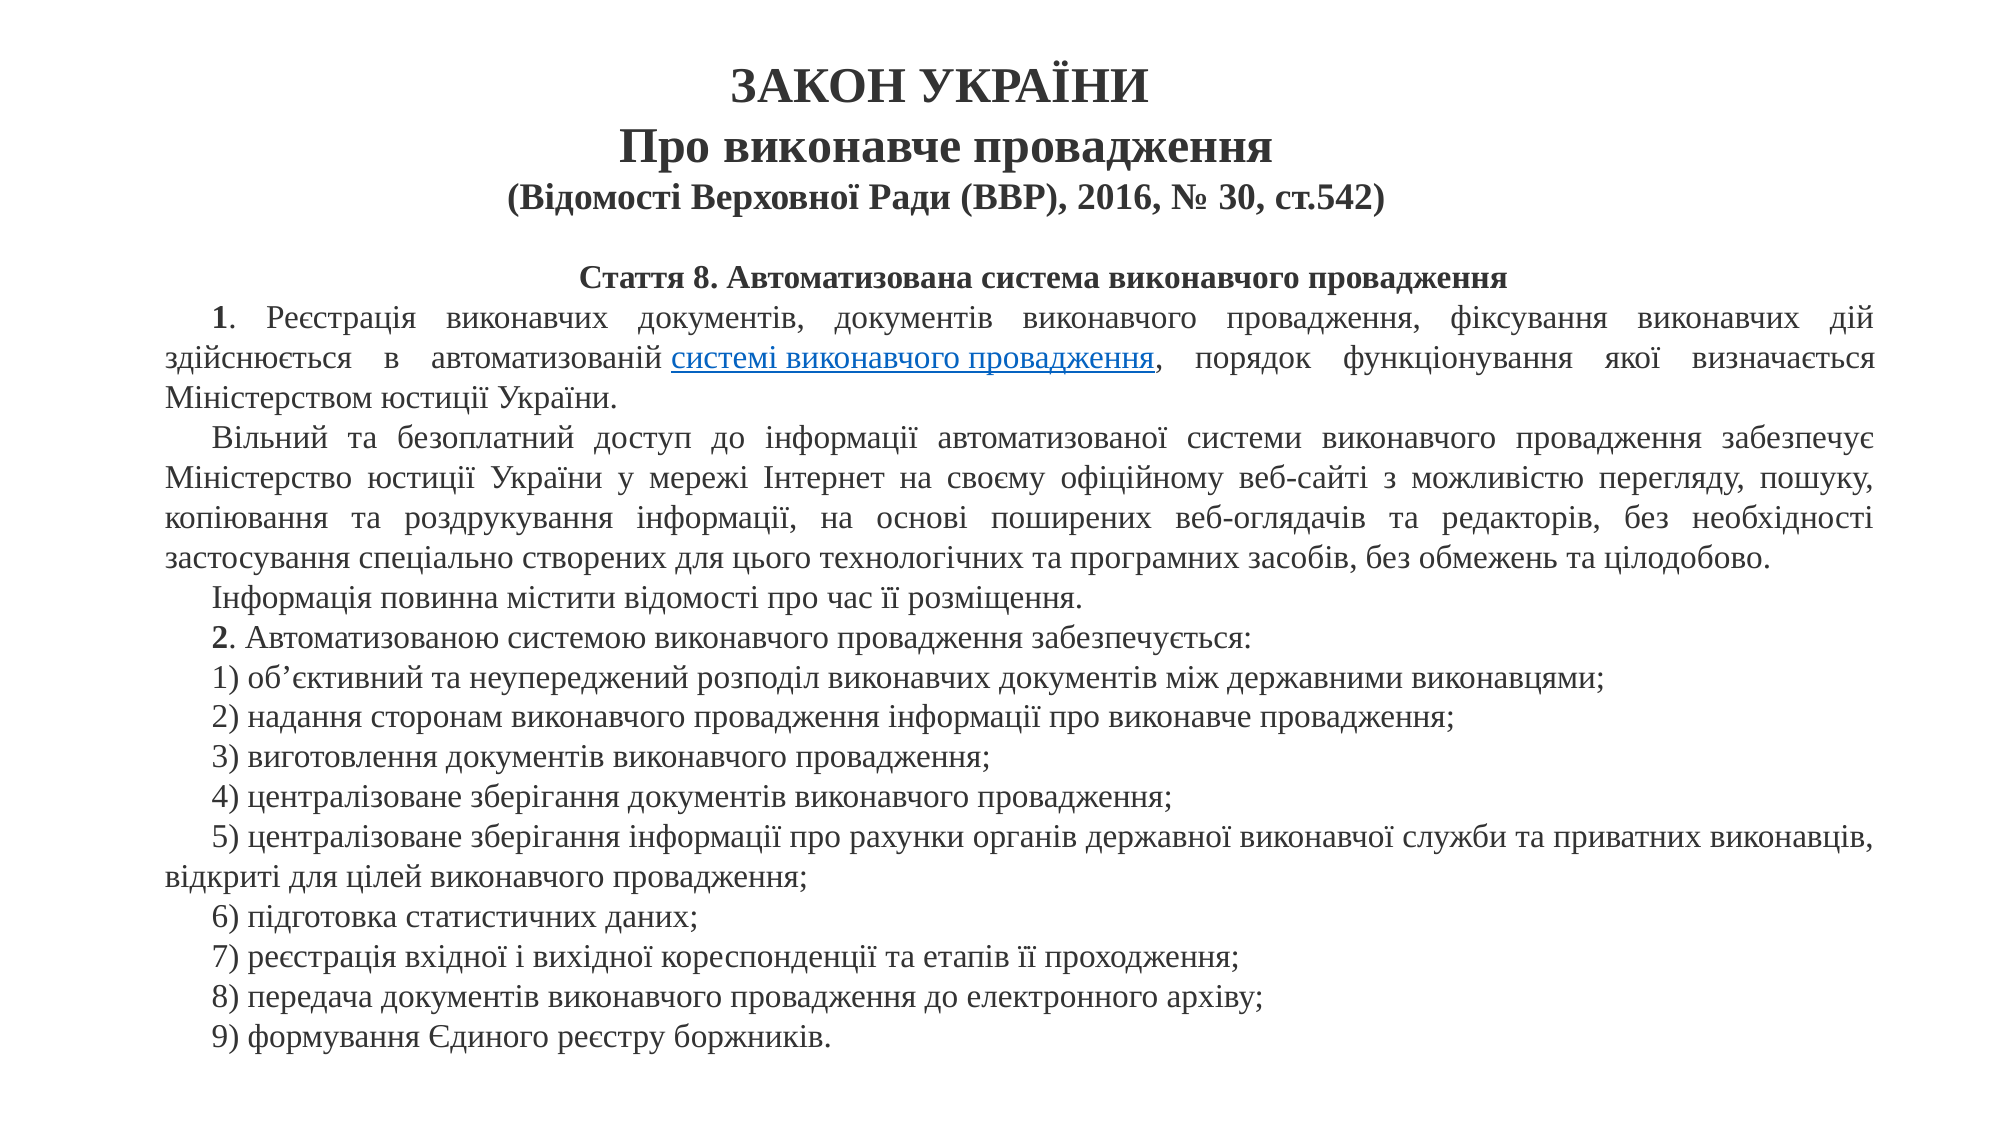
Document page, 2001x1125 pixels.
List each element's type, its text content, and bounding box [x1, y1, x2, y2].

text_box Стаття 8. Автоматизована система виконавчого провадження 1. Реєстрація виконавчих документів, документів виконавчого провадження, фіксування виконавчих дій здійснюється в автоматизованій системі виконавчого провадження, порядок функціонування якої визначається Міністерством юстиції України. Вільний та безоплатний доступ до інформації автоматизованої системи виконавчого провадження забезпечує Міністерство юстиції України у мережі Інтернет на своєму офіційному веб-сайті з можливістю перегляду, пошуку, копіювання та роздрукування інформації, на основі поширених веб-оглядачів та редакторів, без необхідності застосування спеціально створених для цього технологічних та програмних засобів, без обмежень та цілодобово. Інформація повинна містити відомості про час її розміщення. 2. Автоматизованою системою виконавчого провадження забезпечується: 1) об’єктивний та неупереджений розподіл виконавчих документів між державними виконавцями; 2) надання сторонам виконавчого провадження інформації про виконавче провадження; 3) виготовлення документів виконавчого провадження; 4) централізоване зберігання документів виконавчого провадження; 5) централізоване зберігання інформації про рахунки органів державної виконавчої служби та приватних виконавців, відкриті для цілей виконавчого провадження; 6) підготовка статистичних даних; 7) реєстрація вхідної і вихідної кореспонденції та етапів її проходження; 8) передача документів виконавчого провадження до електронного архіву; 9) формування Єдиного реєстру боржників. [150, 248, 1892, 1062]
text_box ЗАКОН УКРАЇНИ Про виконавче провадження (Відомості Верховної Ради (ВВР), 2016, № 30, ст.542) [392, 44, 1501, 225]
